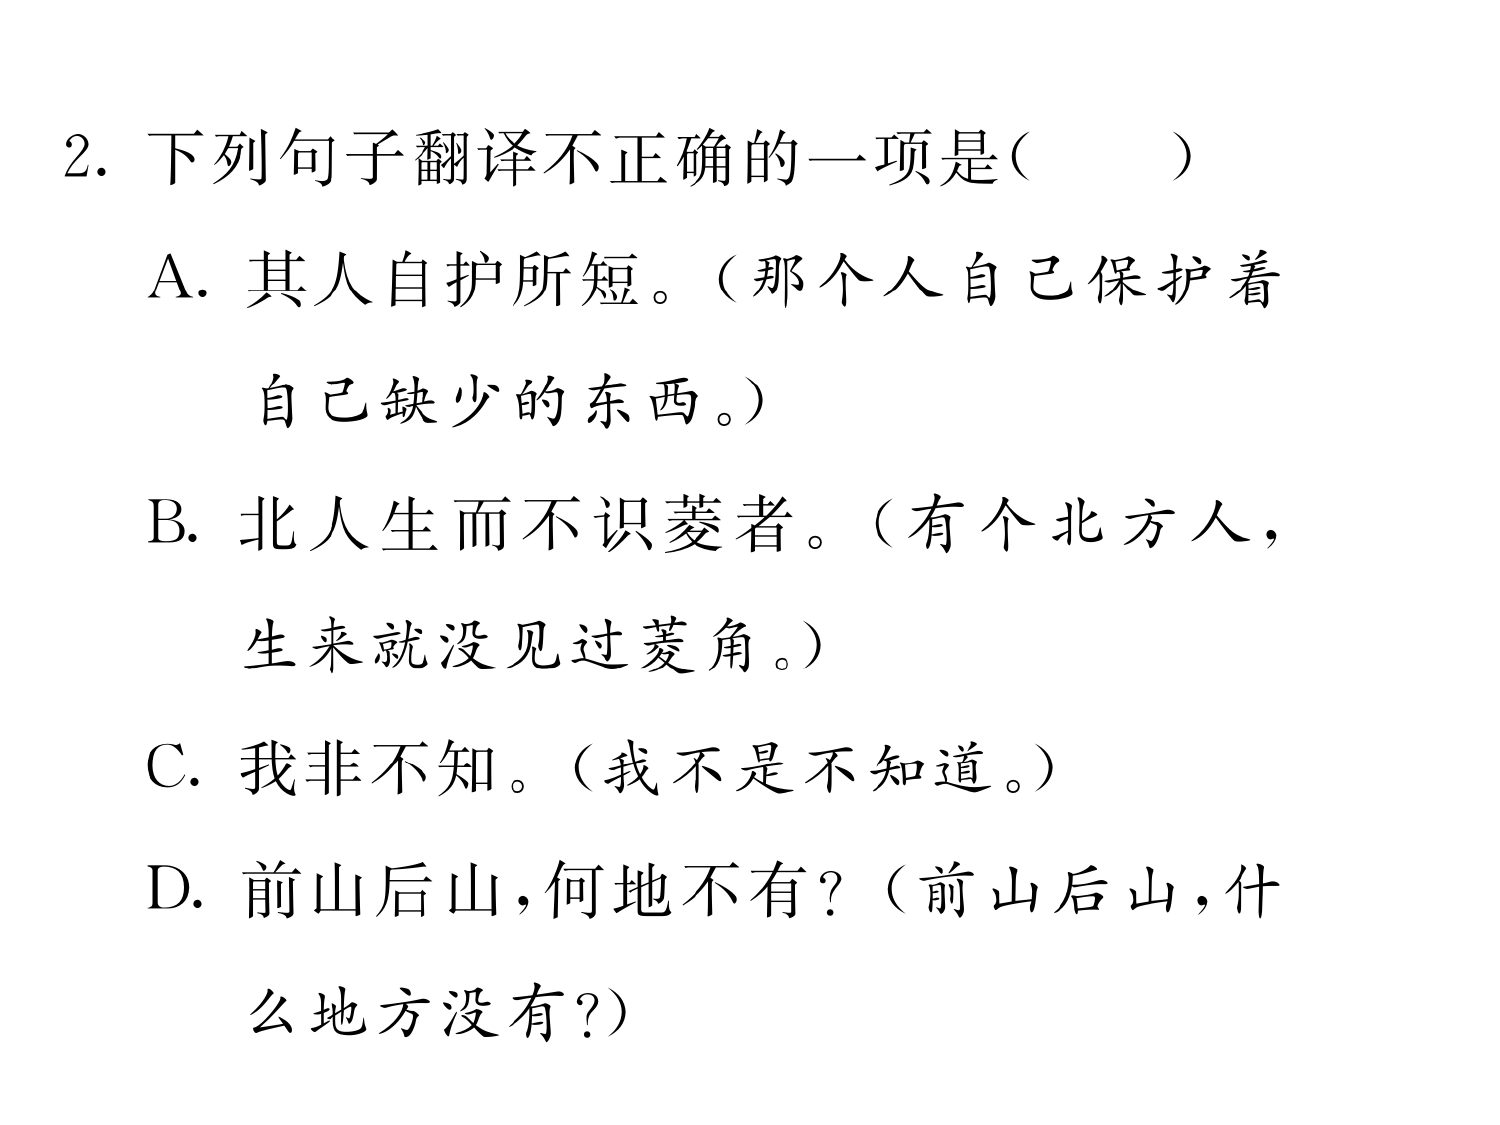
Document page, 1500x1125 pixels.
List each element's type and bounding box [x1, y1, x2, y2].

picture [59, 101, 1424, 1047]
